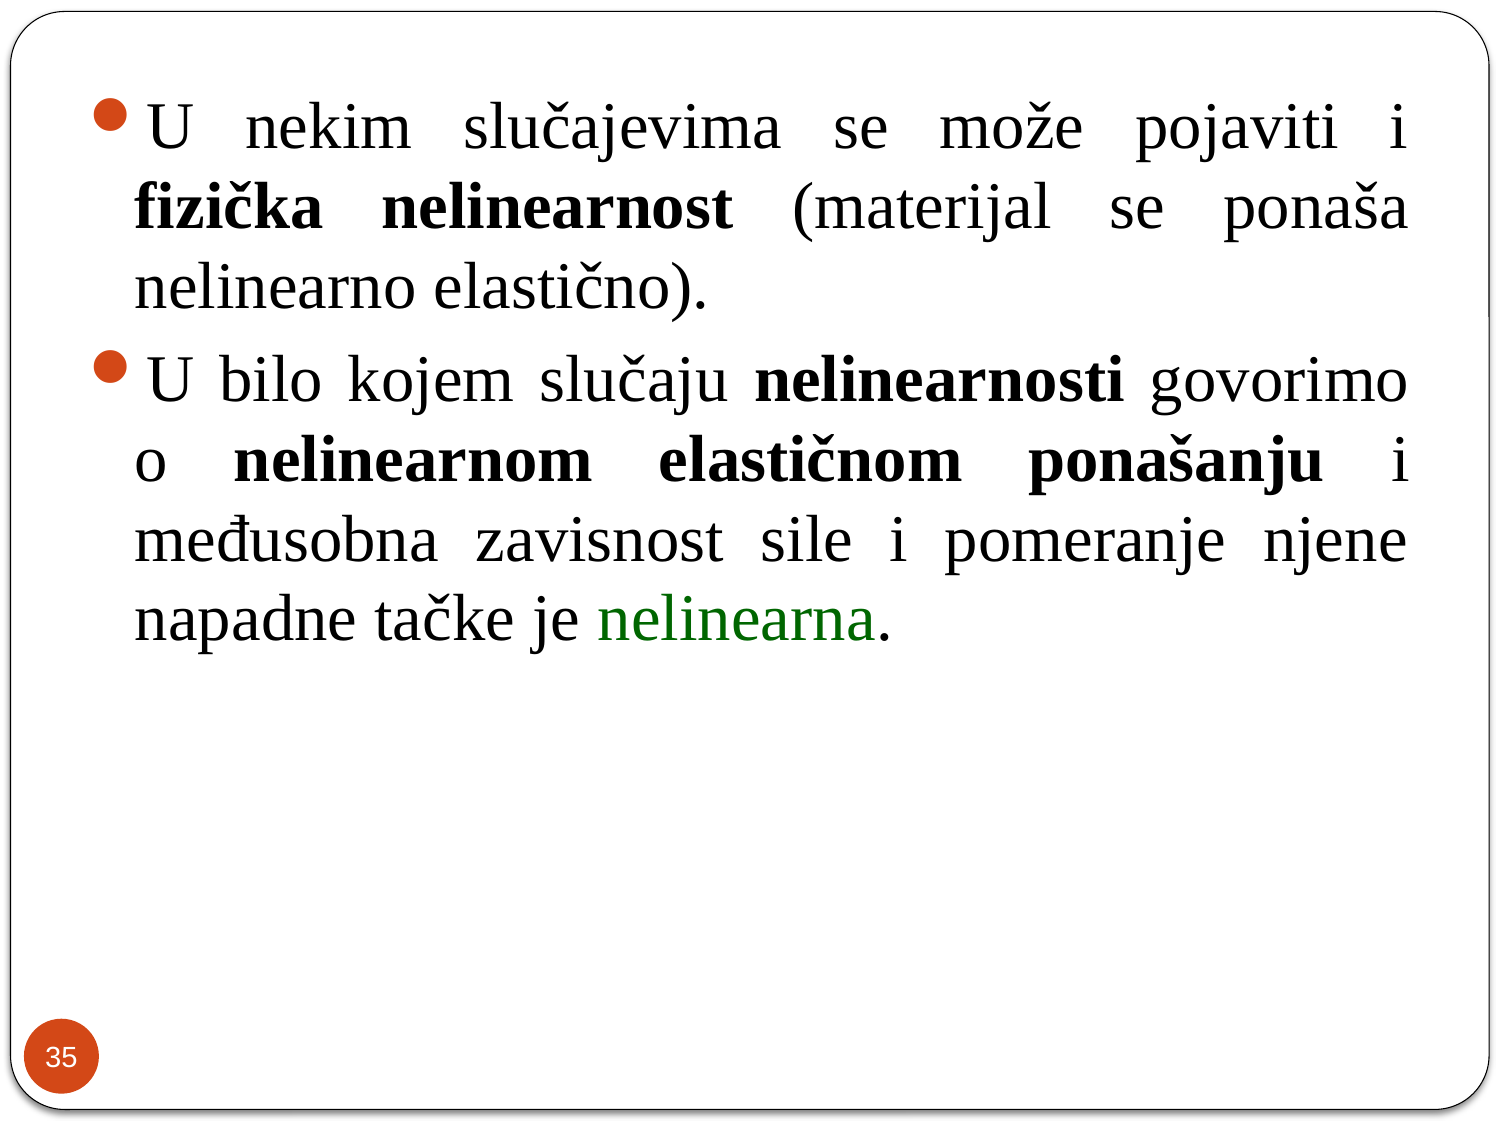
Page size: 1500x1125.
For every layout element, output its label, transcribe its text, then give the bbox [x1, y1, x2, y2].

slide_number 35 [23, 1018, 99, 1094]
list U nekim slučajevima se može pojaviti i fizička nelinearnost (materijal se ponaša nelinearno elastično). U bilo kojem slučaju nelinearnosti govorimo o nelinearnom elastičnom ponašanju i međusobna zavisnost sile i pomeranje njene napadne tačke je nelinearna. [75, 75, 1425, 988]
